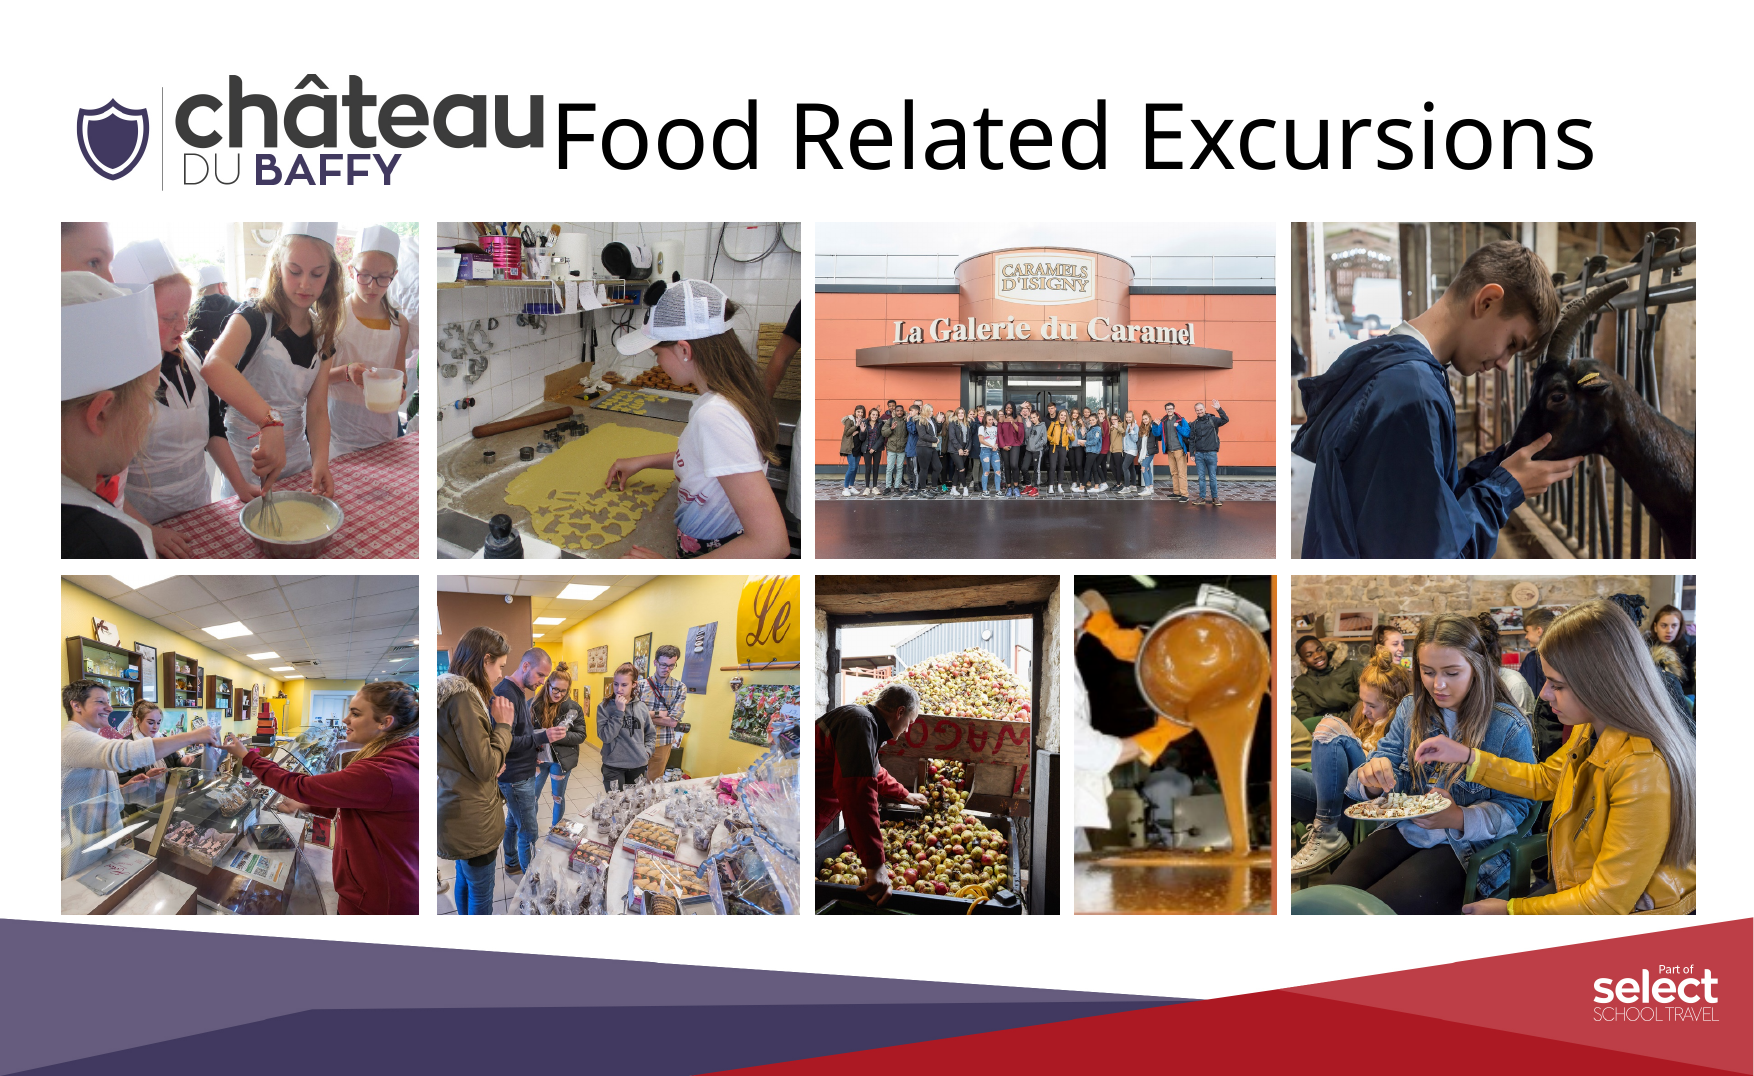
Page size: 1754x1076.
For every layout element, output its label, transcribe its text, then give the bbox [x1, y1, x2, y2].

title Food Related Excursions [524, 43, 1625, 223]
picture [0, 0, 1754, 1076]
